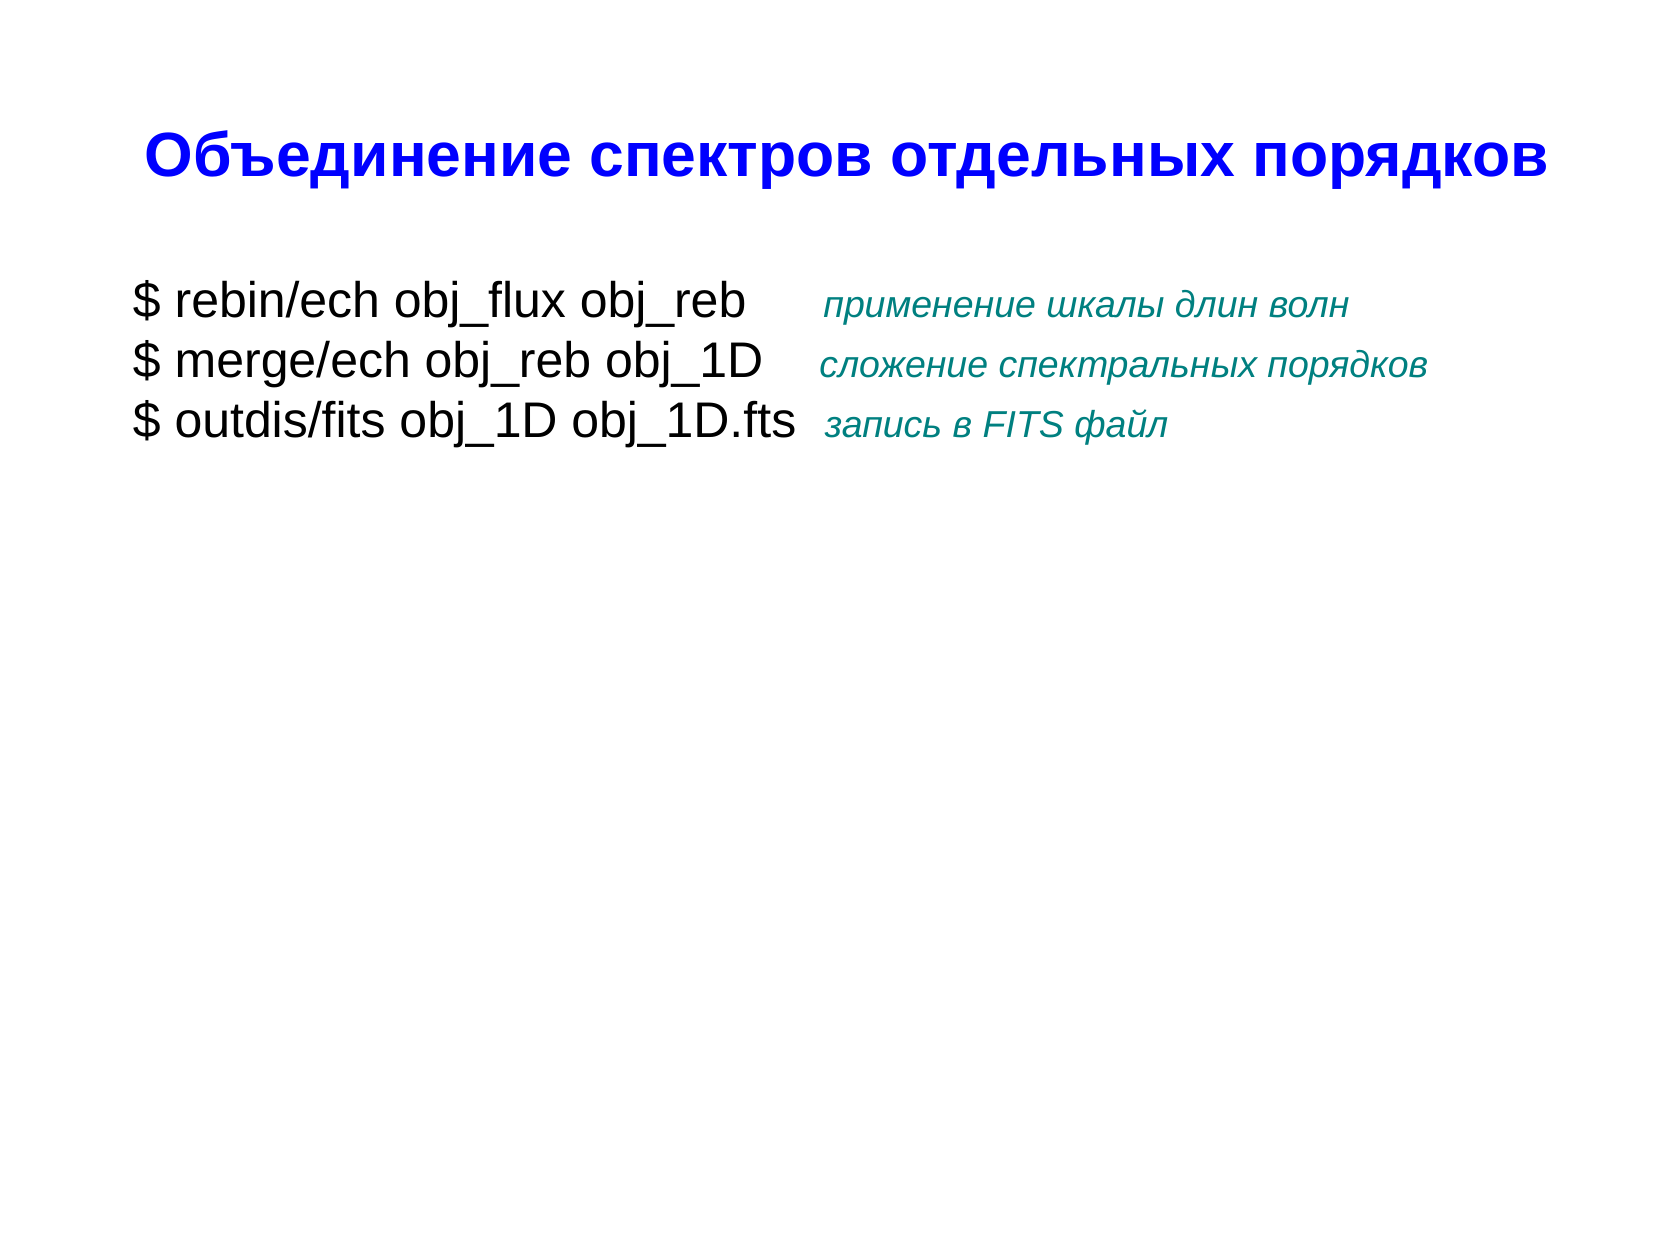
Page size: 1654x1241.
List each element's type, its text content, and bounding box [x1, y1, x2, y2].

text_box Объединение спектров отдельных порядков [129, 106, 1595, 191]
text_box $ rebin/ech obj_flux obj_reb применение шкалы длин волн $ merge/ech obj_reb obj_1D сложение спектральных порядков $ outdis/fits obj_1D obj_1D.fts запись в FITS файл [118, 259, 1559, 442]
